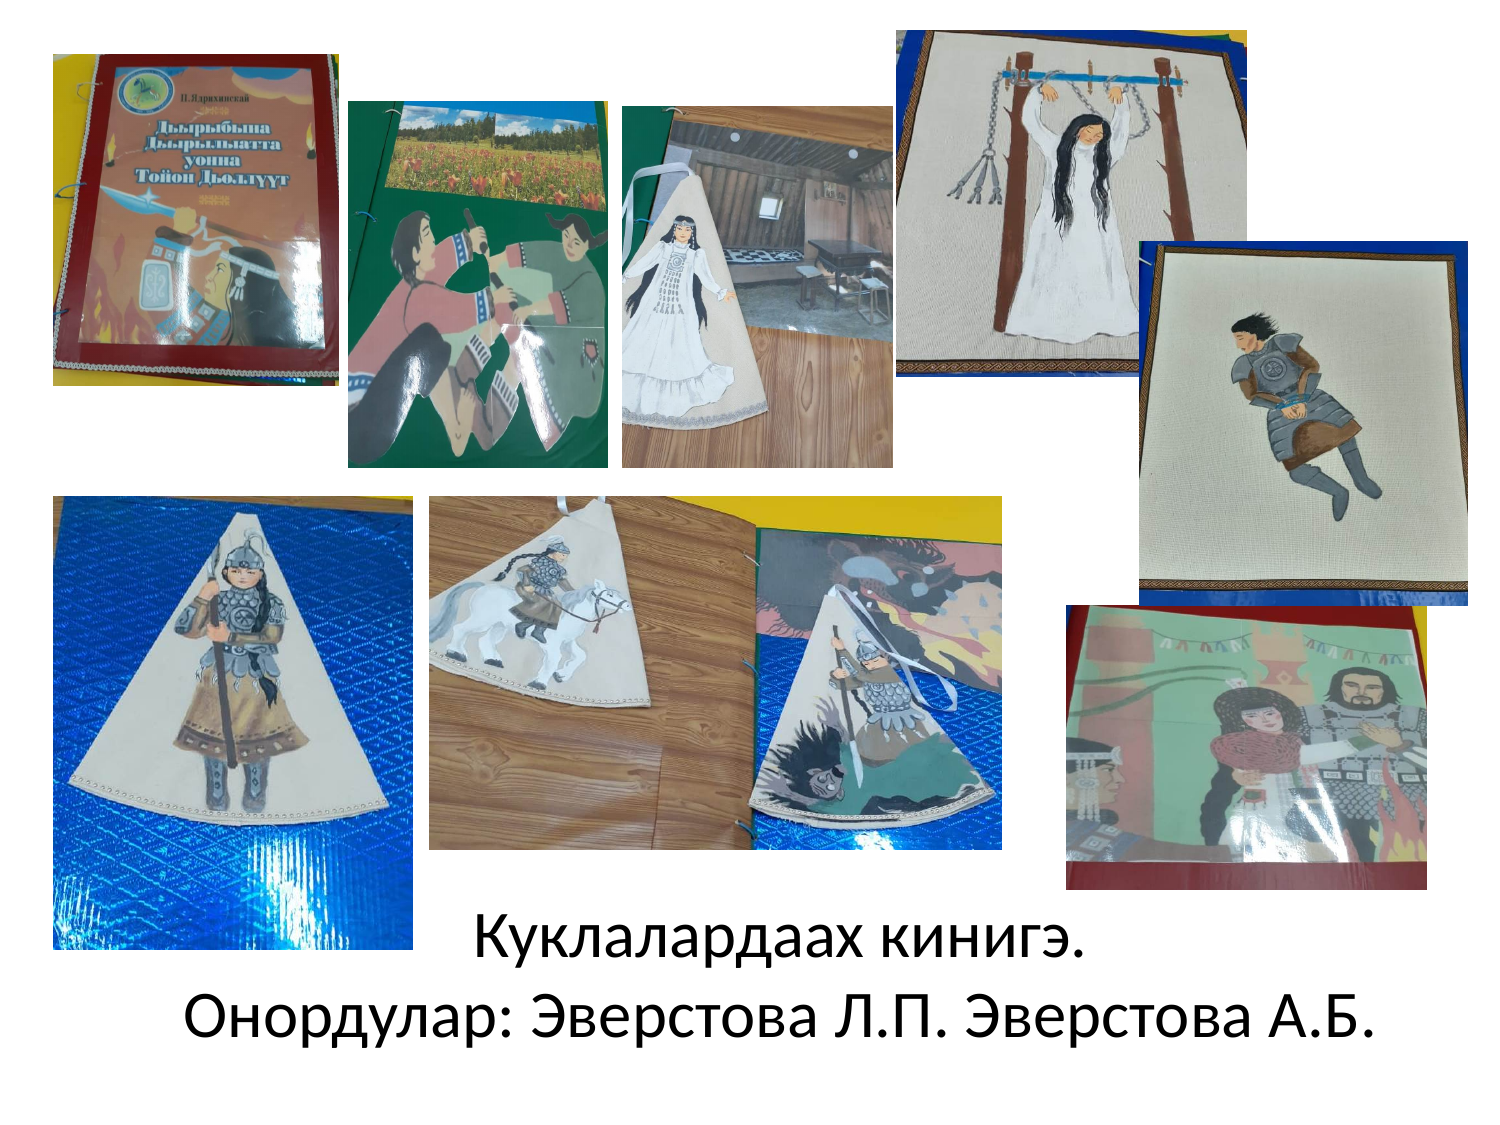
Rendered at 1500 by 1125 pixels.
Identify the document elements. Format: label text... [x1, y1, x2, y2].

picture [52, 496, 413, 950]
picture [622, 105, 893, 468]
picture [896, 30, 1469, 890]
title Куклалардаах кинигэ. Онордулар: Эверстова Л.П. Эверстова А.Б. [105, 893, 1456, 1048]
picture [347, 101, 608, 468]
picture [429, 496, 1003, 851]
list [52, 54, 340, 386]
